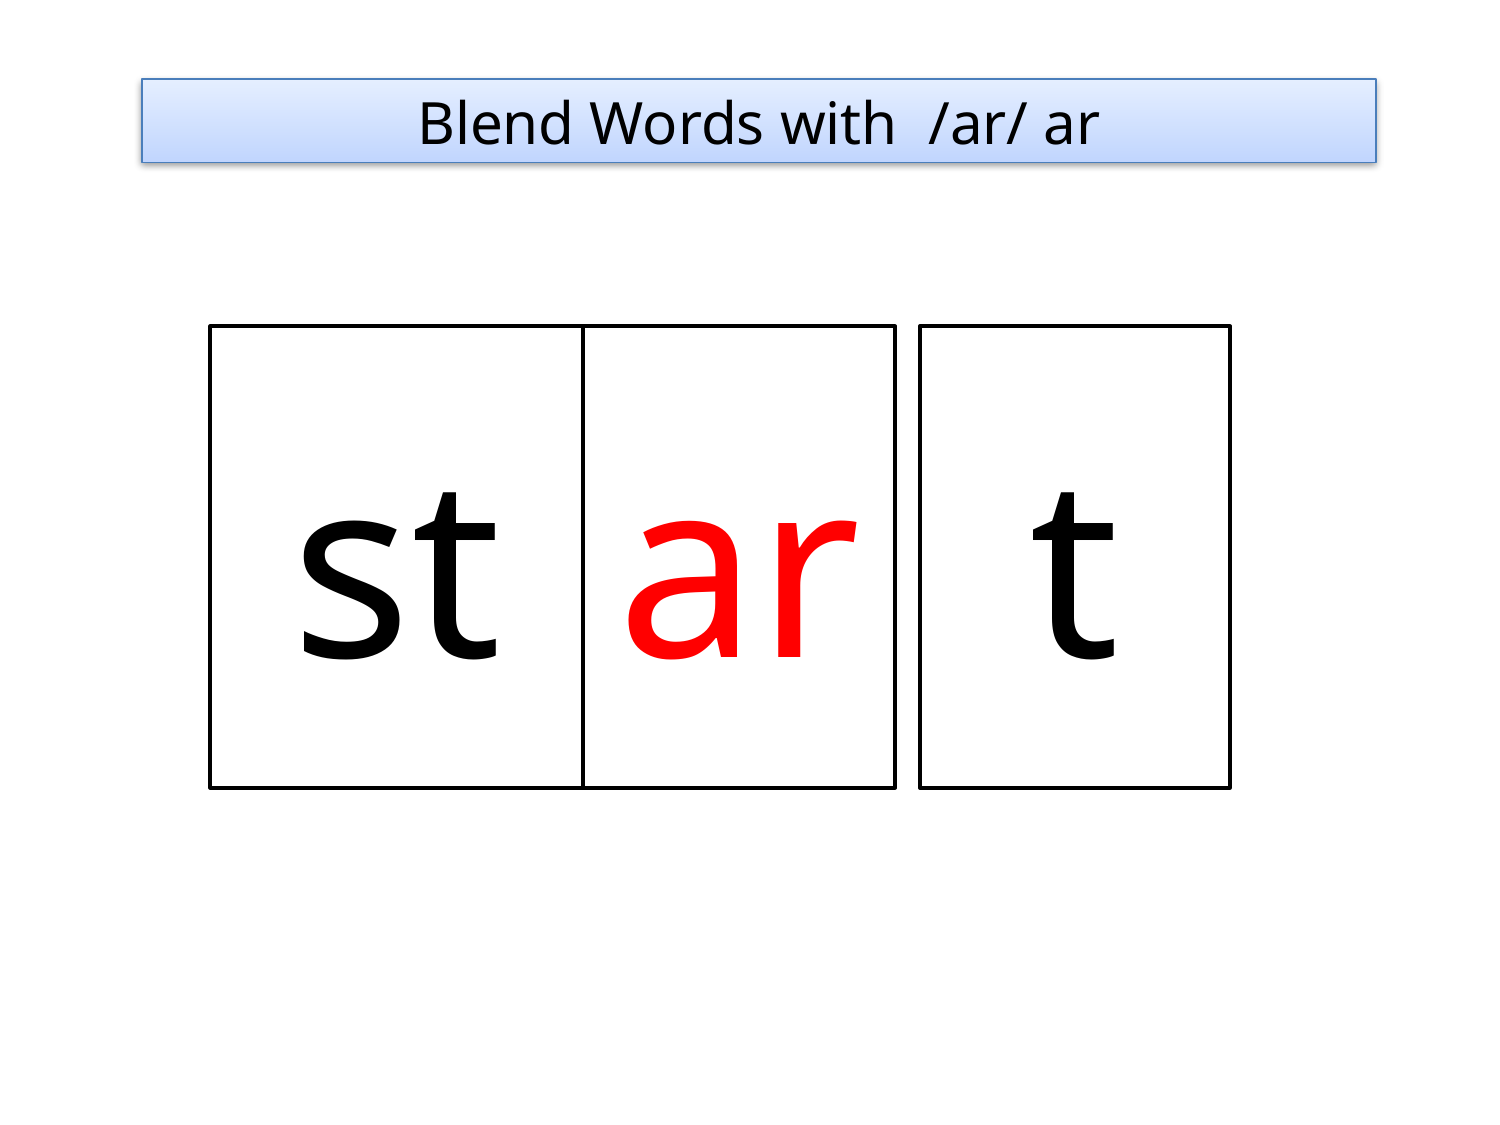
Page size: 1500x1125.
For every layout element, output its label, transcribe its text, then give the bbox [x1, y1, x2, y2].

text_box st [208, 324, 581, 790]
text_box Blend Words with /ar/ ar [141, 78, 1377, 163]
text_box ar [581, 324, 897, 790]
text_box t [918, 324, 1232, 790]
